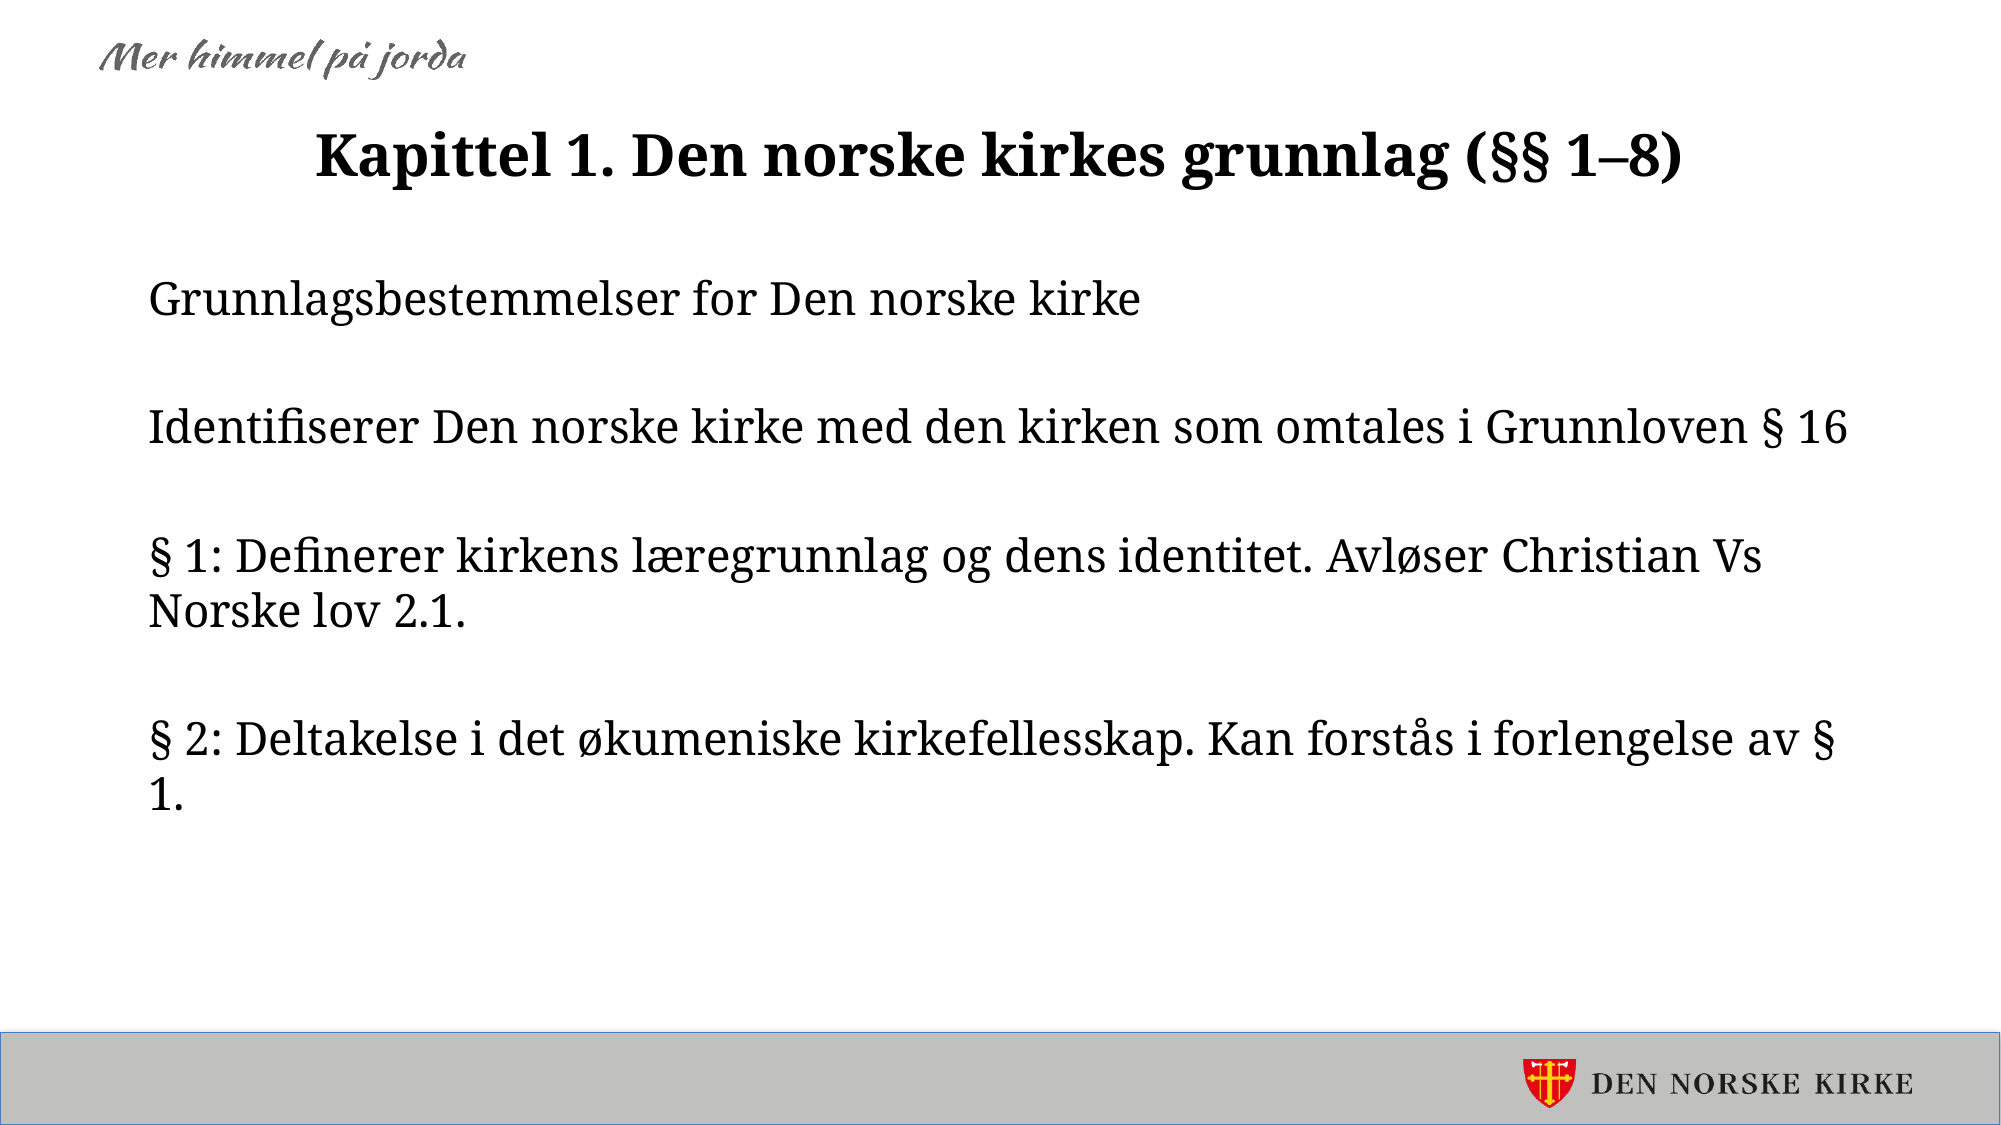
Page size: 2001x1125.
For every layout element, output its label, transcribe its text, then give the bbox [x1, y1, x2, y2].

picture [99, 39, 466, 80]
title Kapittel 1. Den norske kirkes grunnlag (§§ 1–8) [99, 110, 1900, 237]
picture [1523, 1059, 1912, 1108]
list Grunnlagsbestemmelser for Den norske kirke Identifiserer Den norske kirke med den kirken som omtales i Grunnloven § 16 § 1: Definerer kirkens læregrunnlag og dens identitet. Avløser Christian Vs Norske lov 2.1. § 2: Deltakelse i det økumeniske kirkefellesskap. Kan forstås i forlengelse av § 1. [133, 262, 1867, 920]
